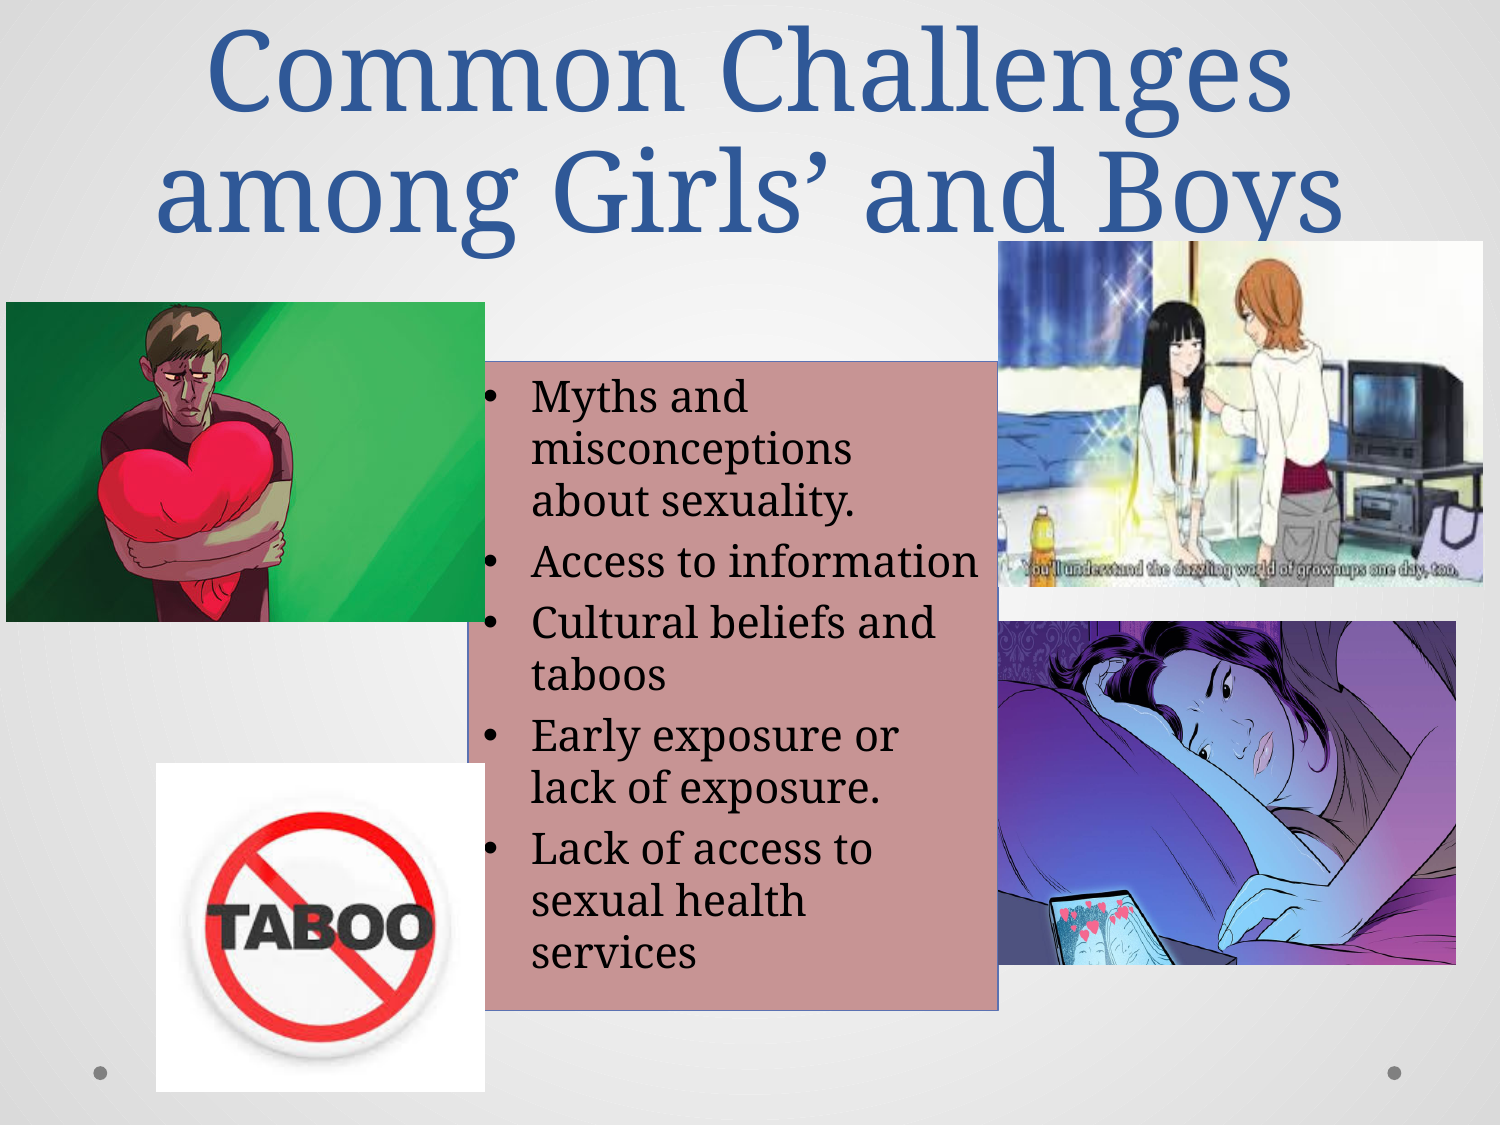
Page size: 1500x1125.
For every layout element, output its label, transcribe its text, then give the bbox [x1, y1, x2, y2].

picture [156, 763, 485, 1092]
picture [5, 302, 485, 622]
title Common Challenges among Girls’ and Boys [75, 0, 1425, 263]
picture [997, 240, 1483, 587]
list Myths and misconceptions about sexuality. Access to information Cultural beliefs and taboos Early exposure or lack of exposure. Lack of access to sexual health services [467, 361, 999, 1011]
picture [997, 621, 1456, 965]
